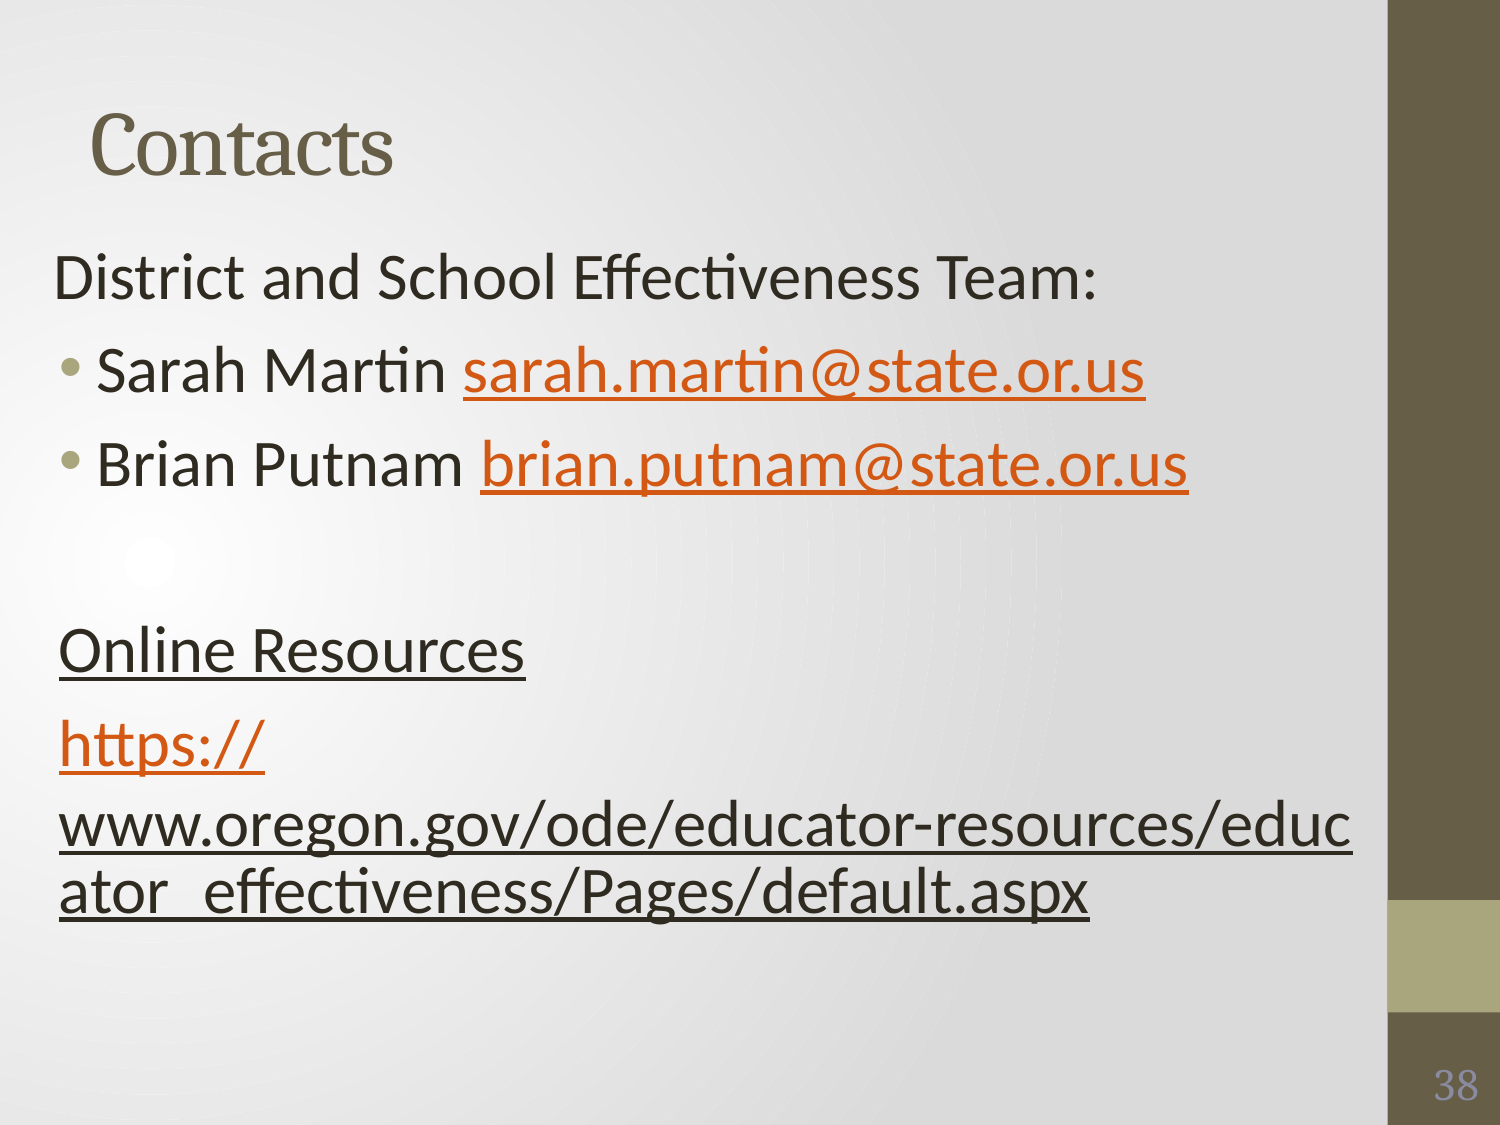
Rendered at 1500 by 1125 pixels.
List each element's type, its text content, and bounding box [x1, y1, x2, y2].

title Contacts [75, 45, 1325, 224]
list District and School Effectiveness Team: Sarah Martin sarah.martin@state.or.us Brian Putnam brian.putnam@state.or.us Online Resources https://www.oregon.gov/ode/educator-resources/educator_effectiveness/Pages/default.aspx [24, 224, 1375, 1063]
text_box 38 [1412, 1049, 1500, 1125]
